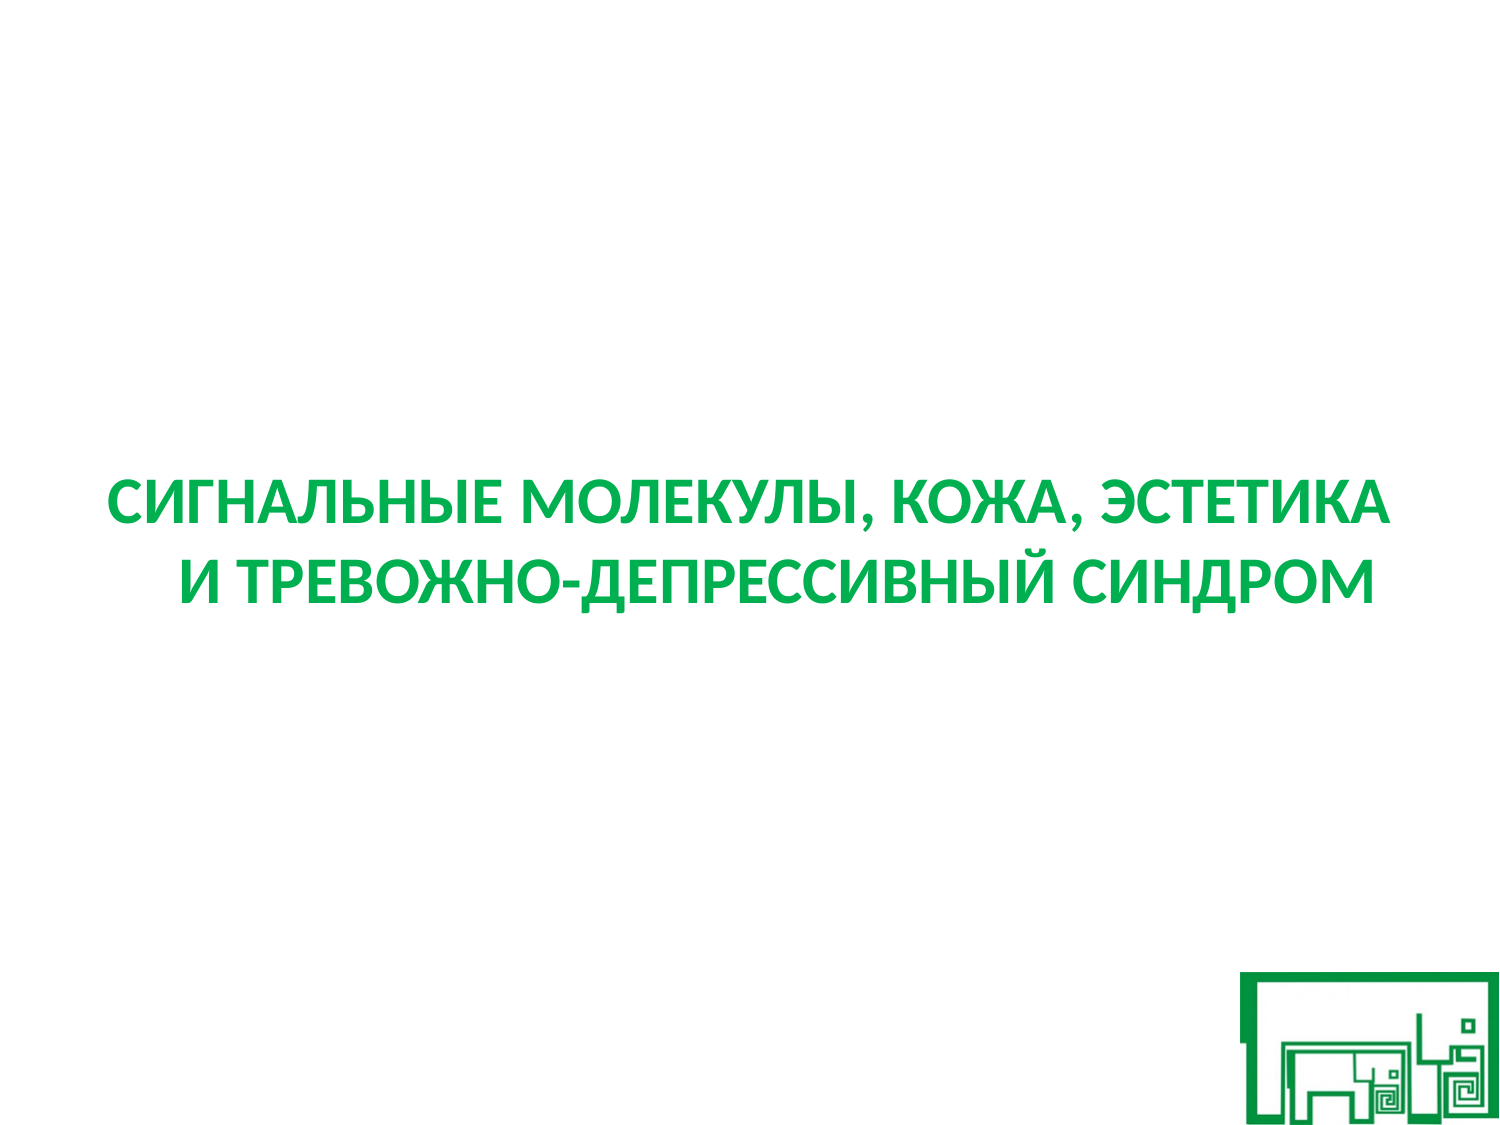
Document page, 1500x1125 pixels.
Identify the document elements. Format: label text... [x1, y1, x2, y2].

list СИГНАЛЬНЫЕ МОЛЕКУЛЫ, КОЖА, ЭСТЕТИКА И ТРЕВОЖНО-ДЕПРЕССИВНЫЙ СИНДРОМ [75, 262, 1425, 1005]
picture [1239, 972, 1499, 1125]
